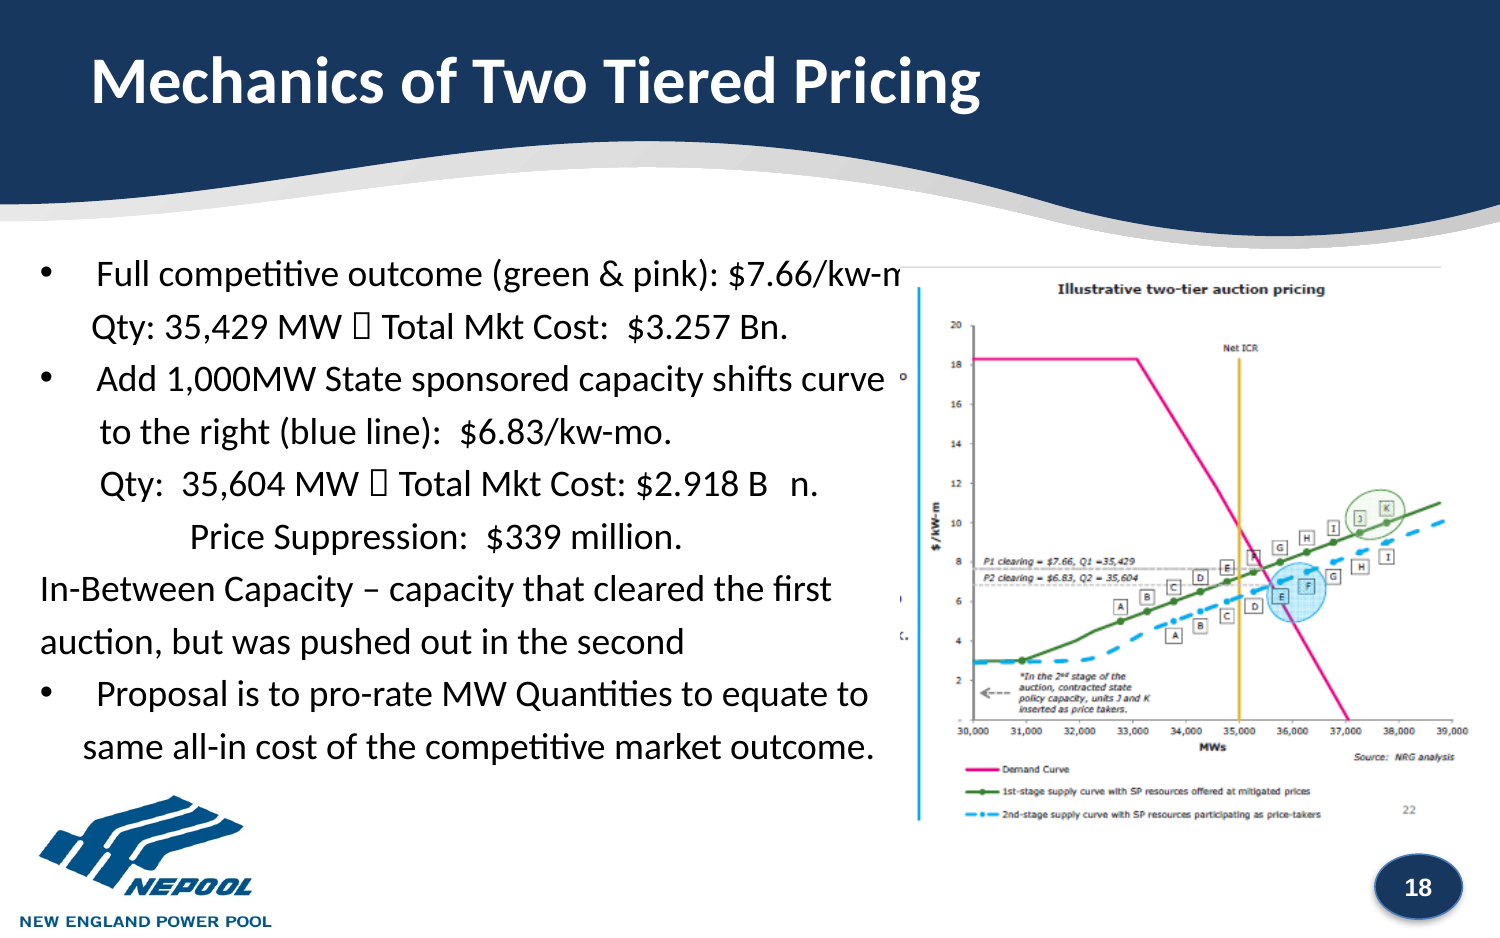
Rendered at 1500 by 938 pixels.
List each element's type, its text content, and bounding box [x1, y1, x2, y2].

list Mechanics of Two Tiered Pricing [75, 19, 1425, 136]
list Full competitive outcome (green & pink): $7.66/kw-mo Qty: 35,429 MW  Total Mkt Cost: $3.257 Bn. Add 1,000MW State sponsored capacity shifts curve to the right (blue line): $6.83/kw-mo. Qty: 35,604 MW  Total Mkt Cost: $2.918 B n. Price Suppression: $339 million. In-Between Capacity – capacity that cleared the first auction, but was pushed out in the second Proposal is to pro-rate MW Quantities to equate to same all-in cost of the competitive market outcome. [24, 241, 1425, 844]
picture [4, 783, 286, 938]
picture [899, 264, 1500, 844]
